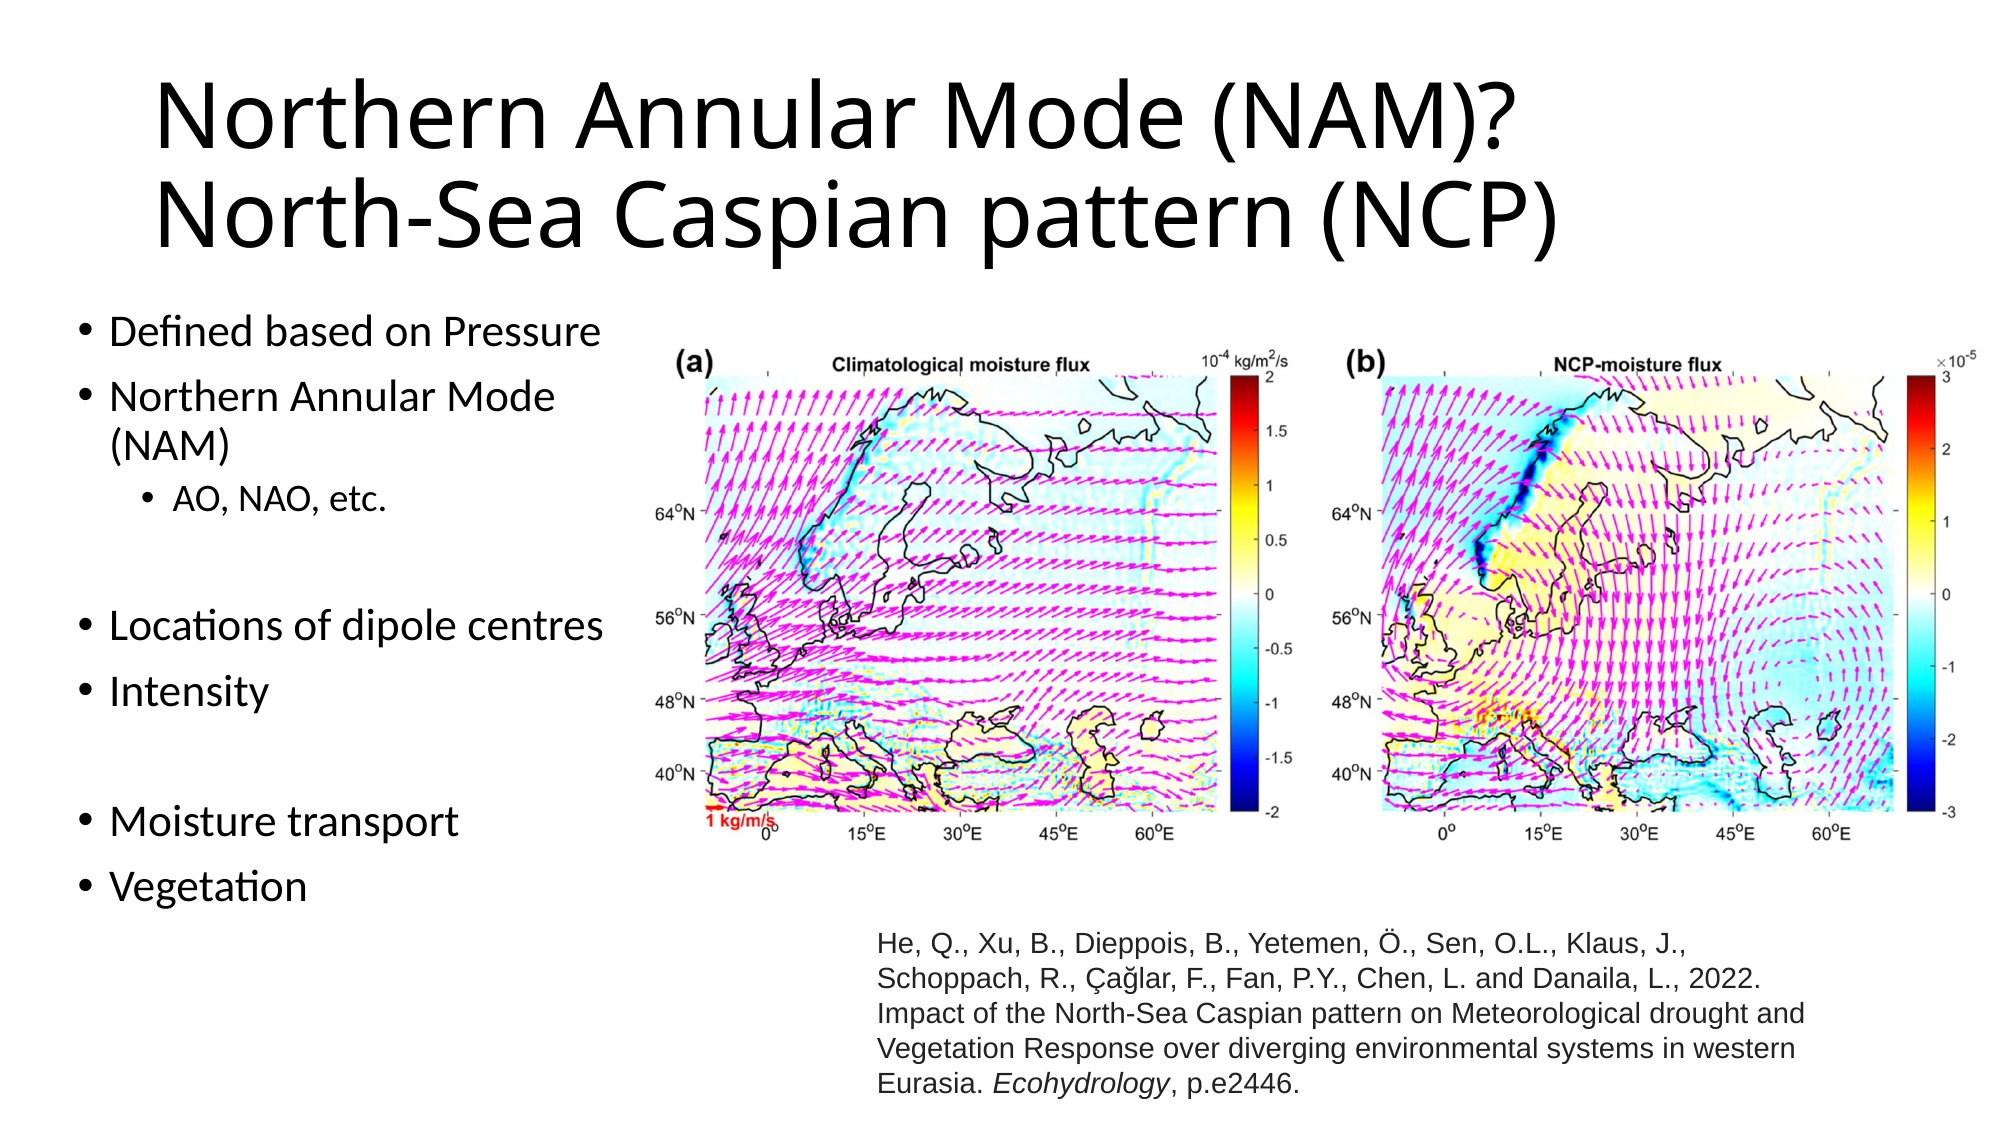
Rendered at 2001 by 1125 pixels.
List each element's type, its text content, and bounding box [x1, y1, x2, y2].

title Northern Annular Mode (NAM)? North‐Sea Caspian pattern (NCP) [137, 59, 1863, 278]
list Defined based on Pressure Northern Annular Mode (NAM) AO, NAO, etc. Locations of dipole centres Intensity Moisture transport Vegetation [62, 299, 621, 1014]
text_box He, Q., Xu, B., Dieppois, B., Yetemen, Ö., Sen, O.L., Klaus, J., Schoppach, R., Çağlar, F., Fan, P.Y., Chen, L. and Danaila, L., 2022. Impact of the North‐Sea Caspian pattern on Meteorological drought and Vegetation Response over diverging environmental systems in western Eurasia. Ecohydrology, p.e2446. [862, 917, 1863, 1107]
picture [651, 346, 1979, 843]
